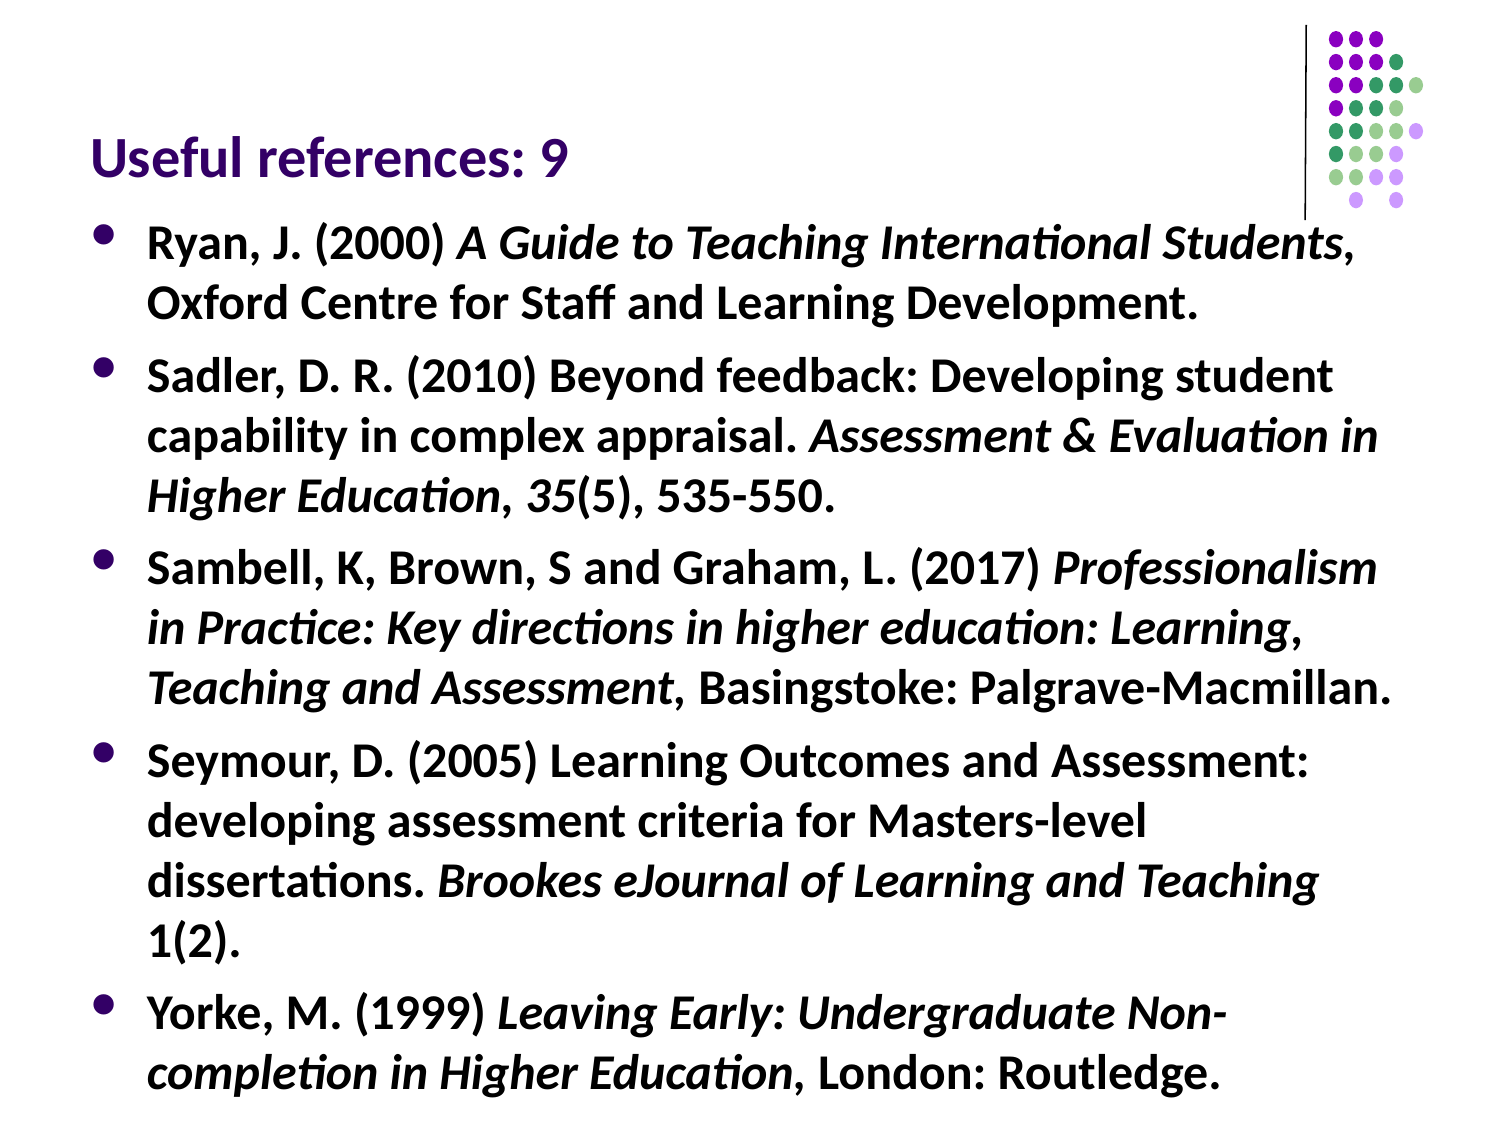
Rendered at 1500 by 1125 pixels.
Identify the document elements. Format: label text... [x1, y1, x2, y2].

title Useful references: 9 [74, 19, 1313, 197]
list Ryan, J. (2000) A Guide to Teaching International Students, Oxford Centre for Staff and Learning Development. Sadler, D. R. (2010) Beyond feedback: Developing student capability in complex appraisal. Assessment & Evaluation in Higher Education, 35(5), 535-550. Sambell, K, Brown, S and Graham, L. (2017) Professionalism in Practice: Key directions in higher education: Learning, Teaching and Assessment, Basingstoke: Palgrave-Macmillan. Seymour, D. (2005) Learning Outcomes and Assessment: developing assessment criteria for Masters-level dissertations. Brookes eJournal of Learning and Teaching 1(2). Yorke, M. (1999) Leaving Early: Undergraduate Non-completion in Higher Education, London: Routledge. [75, 201, 1426, 988]
